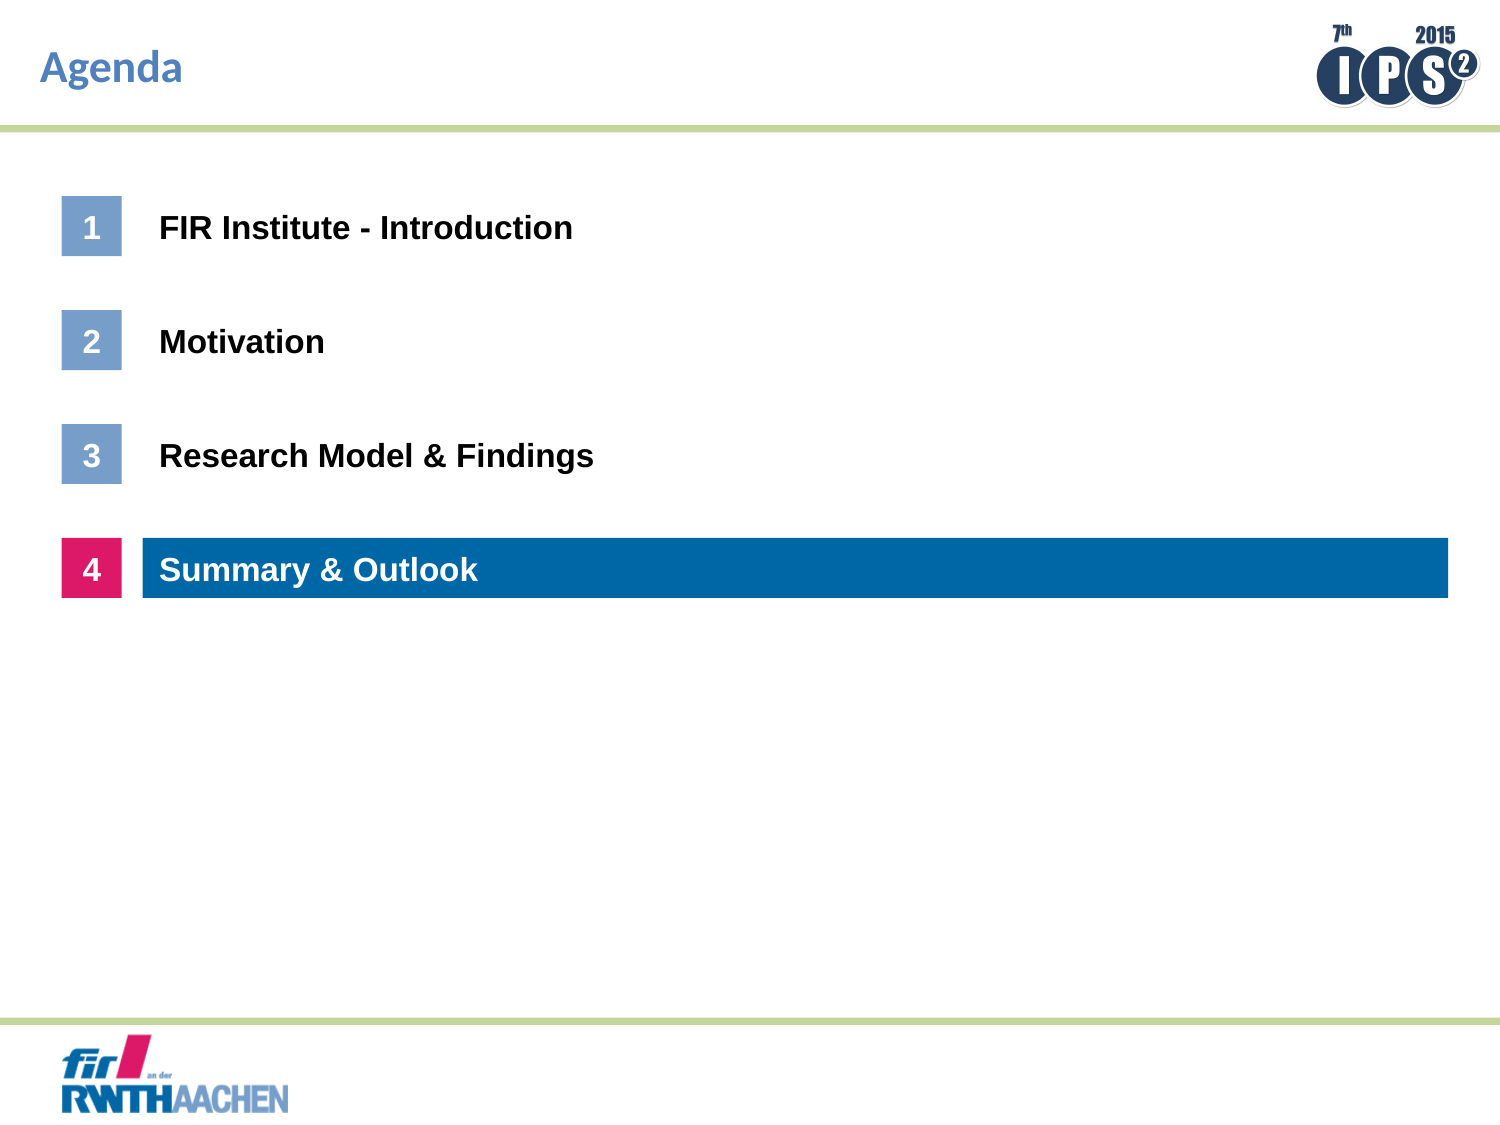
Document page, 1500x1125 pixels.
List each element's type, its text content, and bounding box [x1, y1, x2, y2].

picture [62, 999, 288, 1113]
text_box Agenda [24, 0, 1476, 127]
text_box Motivation [142, 310, 1449, 371]
text_box 4 [61, 537, 122, 598]
text_box FIR Institute - Introduction [142, 196, 1449, 257]
text_box 3 [61, 424, 122, 484]
text_box Summary & Outlook [142, 537, 1449, 598]
text_box 1 [61, 196, 122, 257]
text_box Research Model & Findings [142, 424, 1449, 484]
text_box 2 [61, 310, 122, 371]
